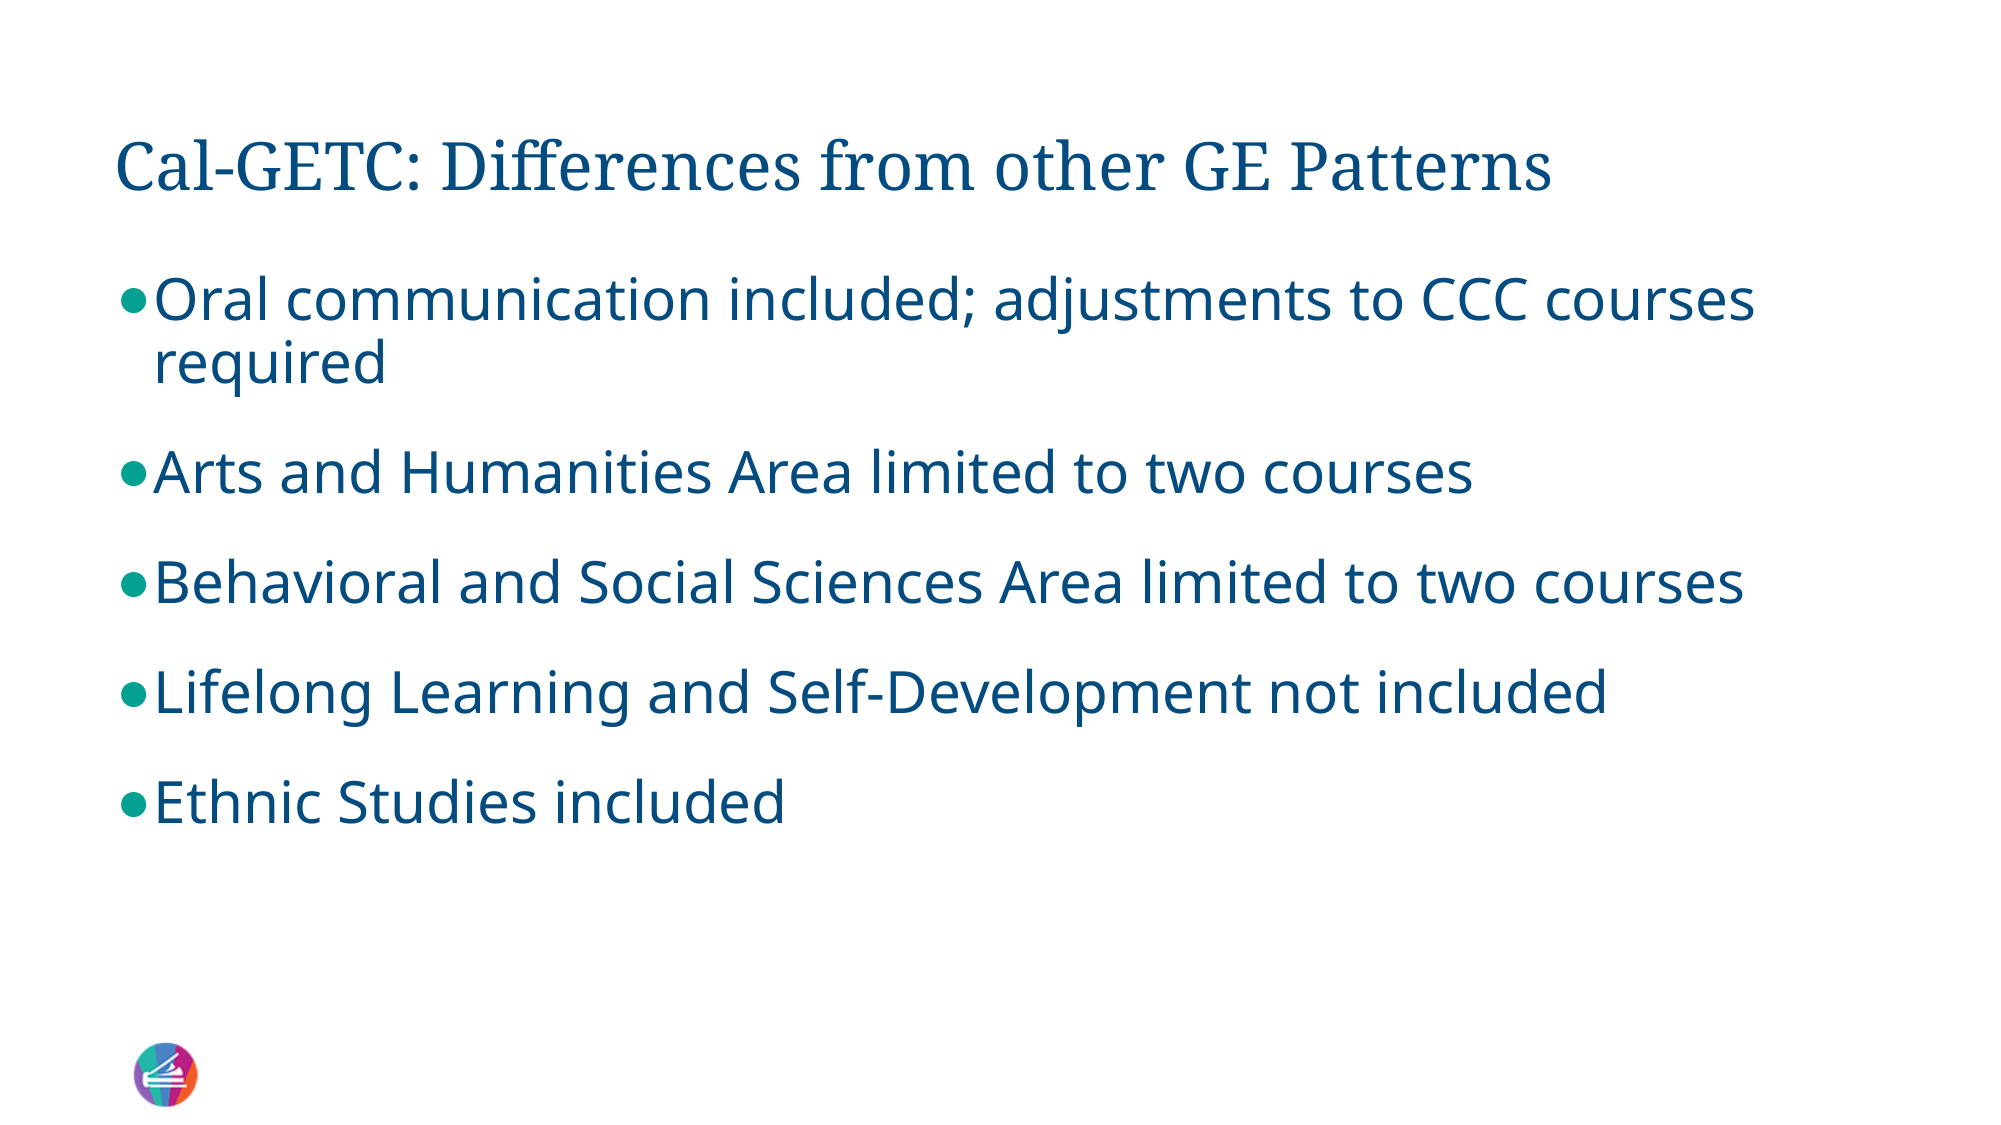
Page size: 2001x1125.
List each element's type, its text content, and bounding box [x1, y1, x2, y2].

list Oral communication included; adjustments to CCC courses required Arts and Humanities Area limited to two courses Behavioral and Social Sciences Area limited to two courses Lifelong Learning and Self-Development not included Ethnic Studies included [99, 262, 1900, 1063]
title Cal-GETC: Differences from other GE Patterns [99, 87, 1900, 250]
picture [131, 1063, 200, 1110]
